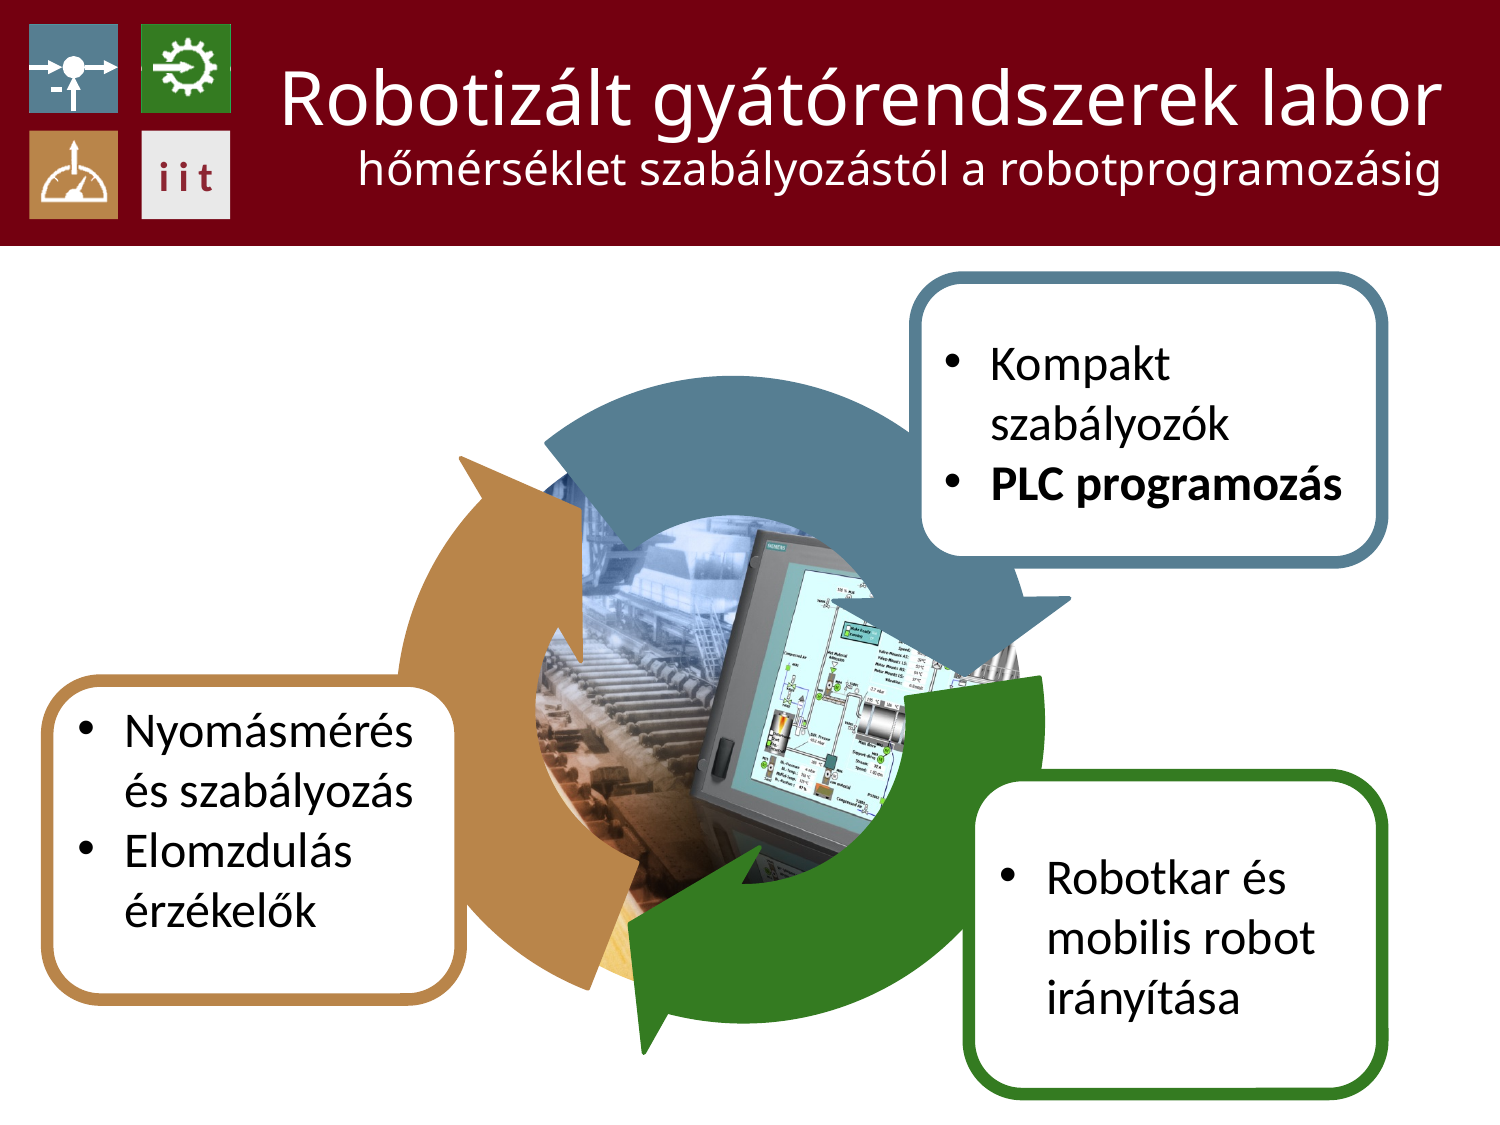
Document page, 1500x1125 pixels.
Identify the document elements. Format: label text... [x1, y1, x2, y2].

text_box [351, 326, 1100, 1067]
picture [33, 136, 114, 214]
text_box Robotkar és mobilis robot irányítása [978, 773, 1385, 1097]
text_box Nyomásmérés és szabályozás Elomzdulás érzékelők [45, 678, 346, 1002]
text_box Kompakt szabályozók PLC programozás [913, 275, 1385, 565]
title Robotizált gyátórendszerek labor hőmérséklet szabályozástól a robotprogramozásig [253, 28, 1459, 217]
picture [153, 34, 225, 104]
